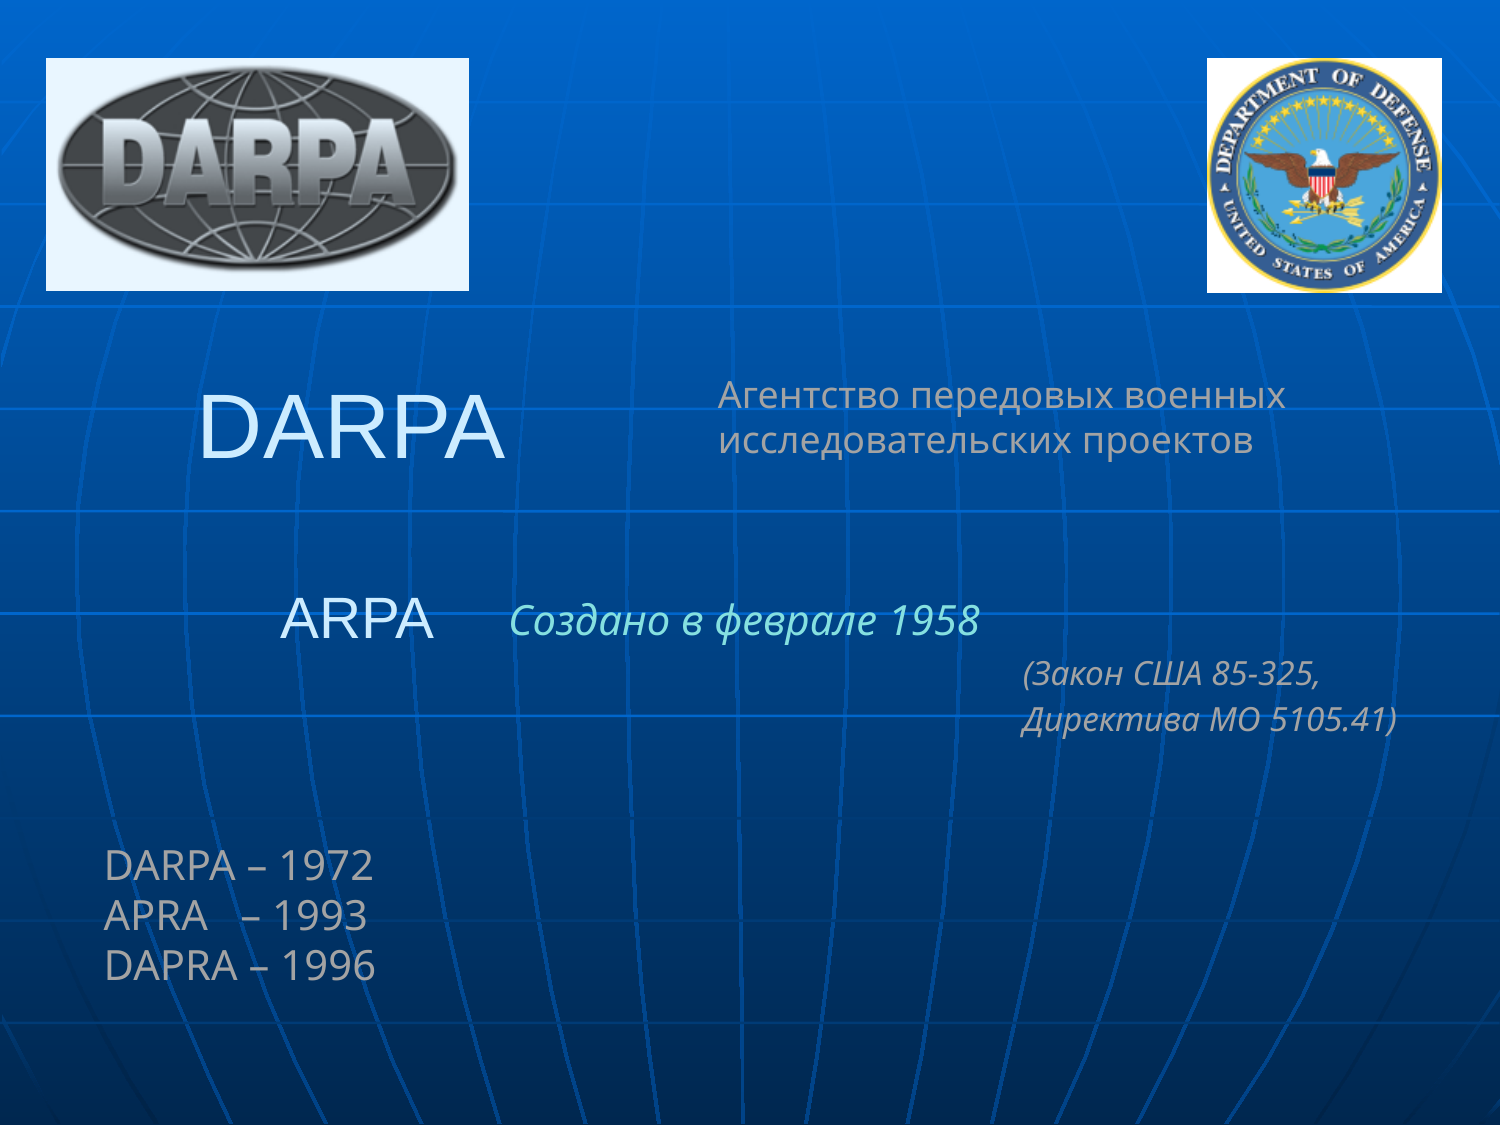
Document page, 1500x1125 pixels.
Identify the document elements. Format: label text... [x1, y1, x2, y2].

list (Закон США 85-325, Директива МО 5105.41) [1007, 644, 1477, 751]
list Создано в феврале 1958 [469, 585, 1079, 657]
picture [46, 58, 469, 291]
text_box Агентство передовых военных исследовательских проектов [704, 363, 1453, 468]
text_box ARPA [246, 574, 469, 657]
text_box DARPA – 1972 APRA – 1993 DAPRA – 1996 [58, 808, 422, 1020]
title DARPA [0, 327, 704, 516]
picture [1206, 58, 1442, 294]
